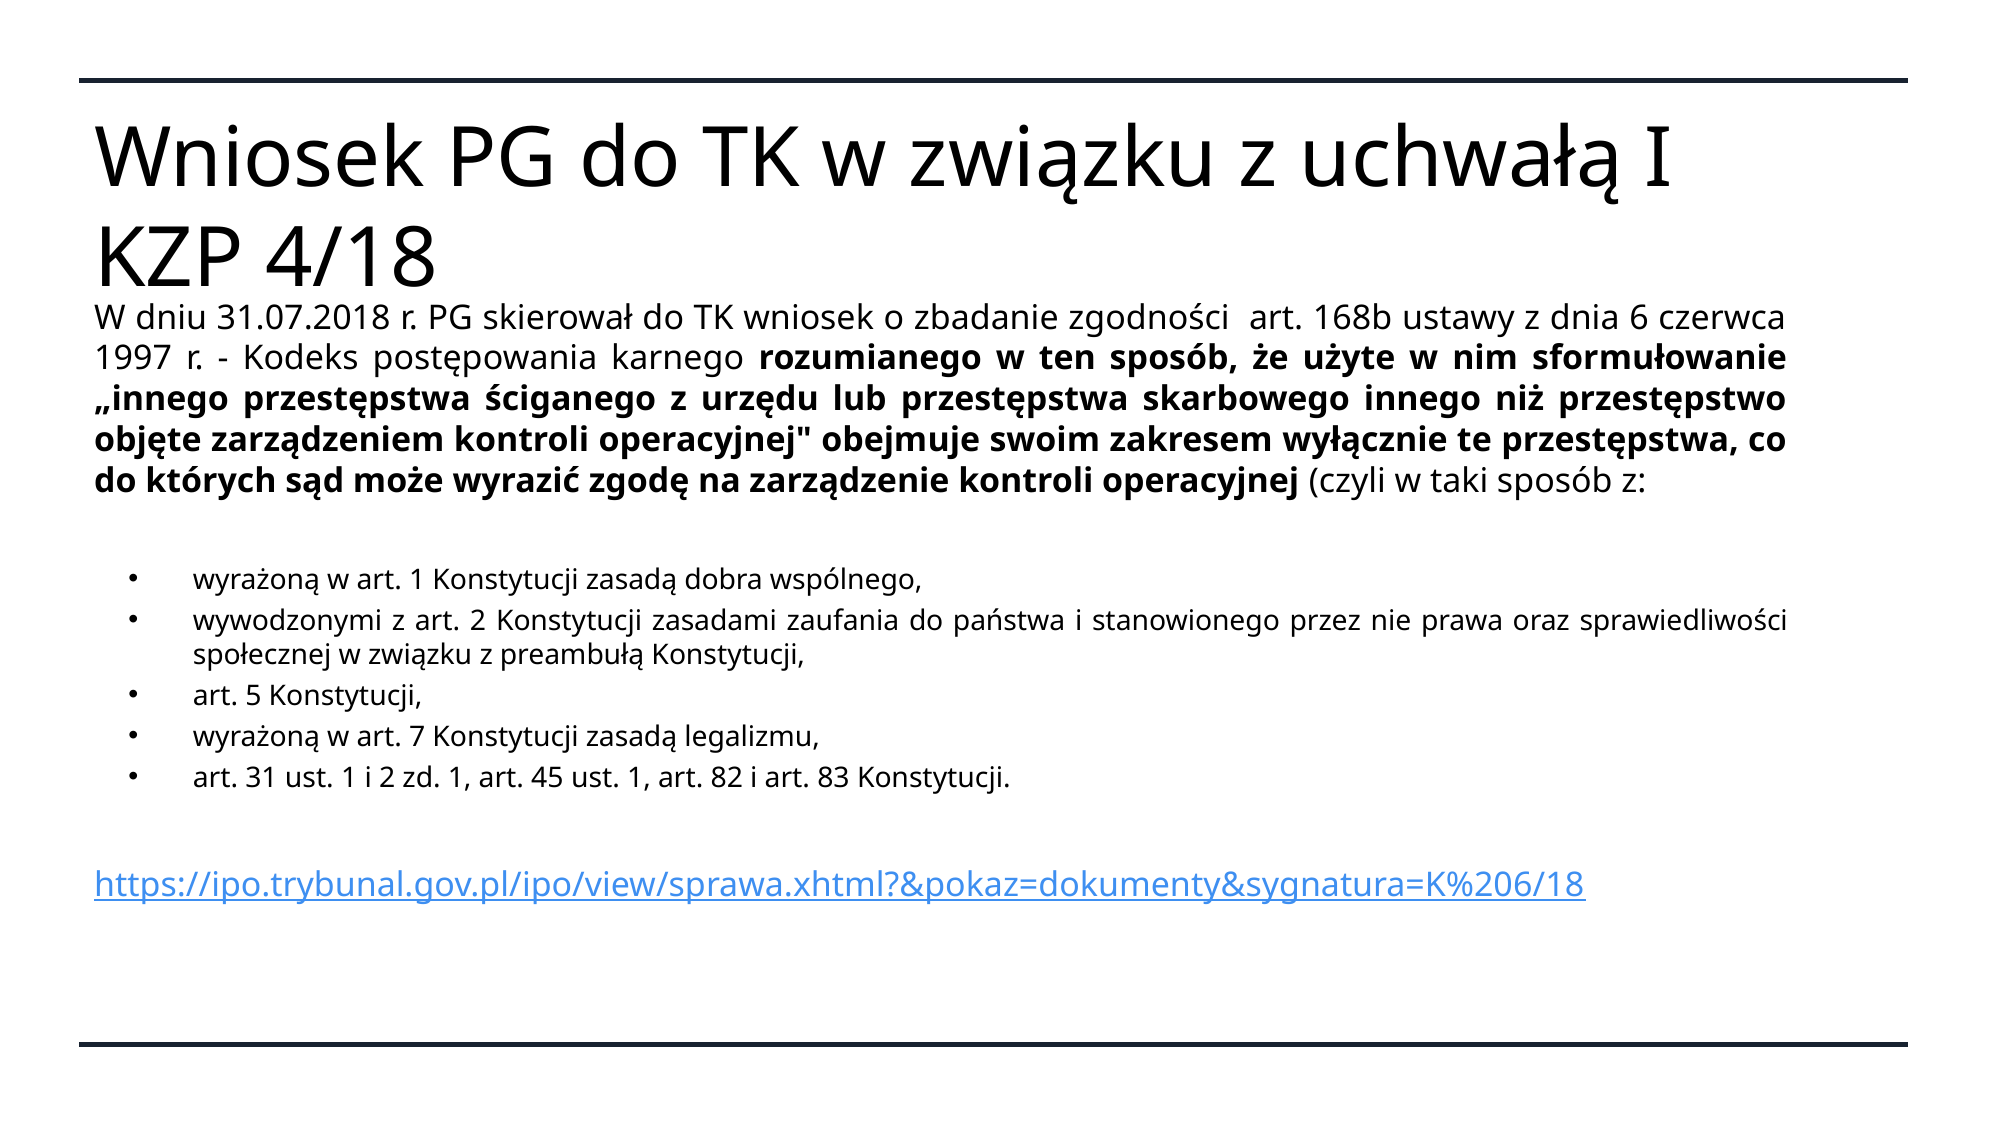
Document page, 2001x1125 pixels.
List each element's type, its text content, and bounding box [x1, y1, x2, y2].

list W dniu 31.07.2018 r. PG skierował do TK wniosek o zbadanie zgodności art. 168b ustawy z dnia 6 czerwca 1997 r. - Kodeks postępowania karnego rozumianego w ten sposób, że użyte w nim sformułowanie „innego przestępstwa ściganego z urzędu lub przestępstwa skarbowego innego niż przestępstwo objęte zarządzeniem kontroli operacyjnej" obejmuje swoim zakresem wyłącznie te przestępstwa, co do których sąd może wyrazić zgodę na zarządzenie kontroli operacyjnej (czyli w taki sposób z: wyrażoną w art. 1 Konstytucji zasadą dobra wspólnego, wywodzonymi z art. 2 Konstytucji zasadami zaufania do państwa i stanowionego przez nie prawa oraz sprawiedliwości społecznej w związku z preambułą Konstytucji, art. 5 Konstytucji, wyrażoną w art. 7 Konstytucji zasadą legalizmu, art. 31 ust. 1 i 2 zd. 1, art. 45 ust. 1, art. 82 i art. 83 Konstytucji. https://ipo.trybunal.gov.pl/ipo/view/sprawa.xhtml?&pokaz=dokumenty&sygnatura=K%206/18 [79, 287, 1803, 965]
title Wniosek PG do TK w związku z uchwałą I KZP 4/18 [79, 99, 1824, 307]
